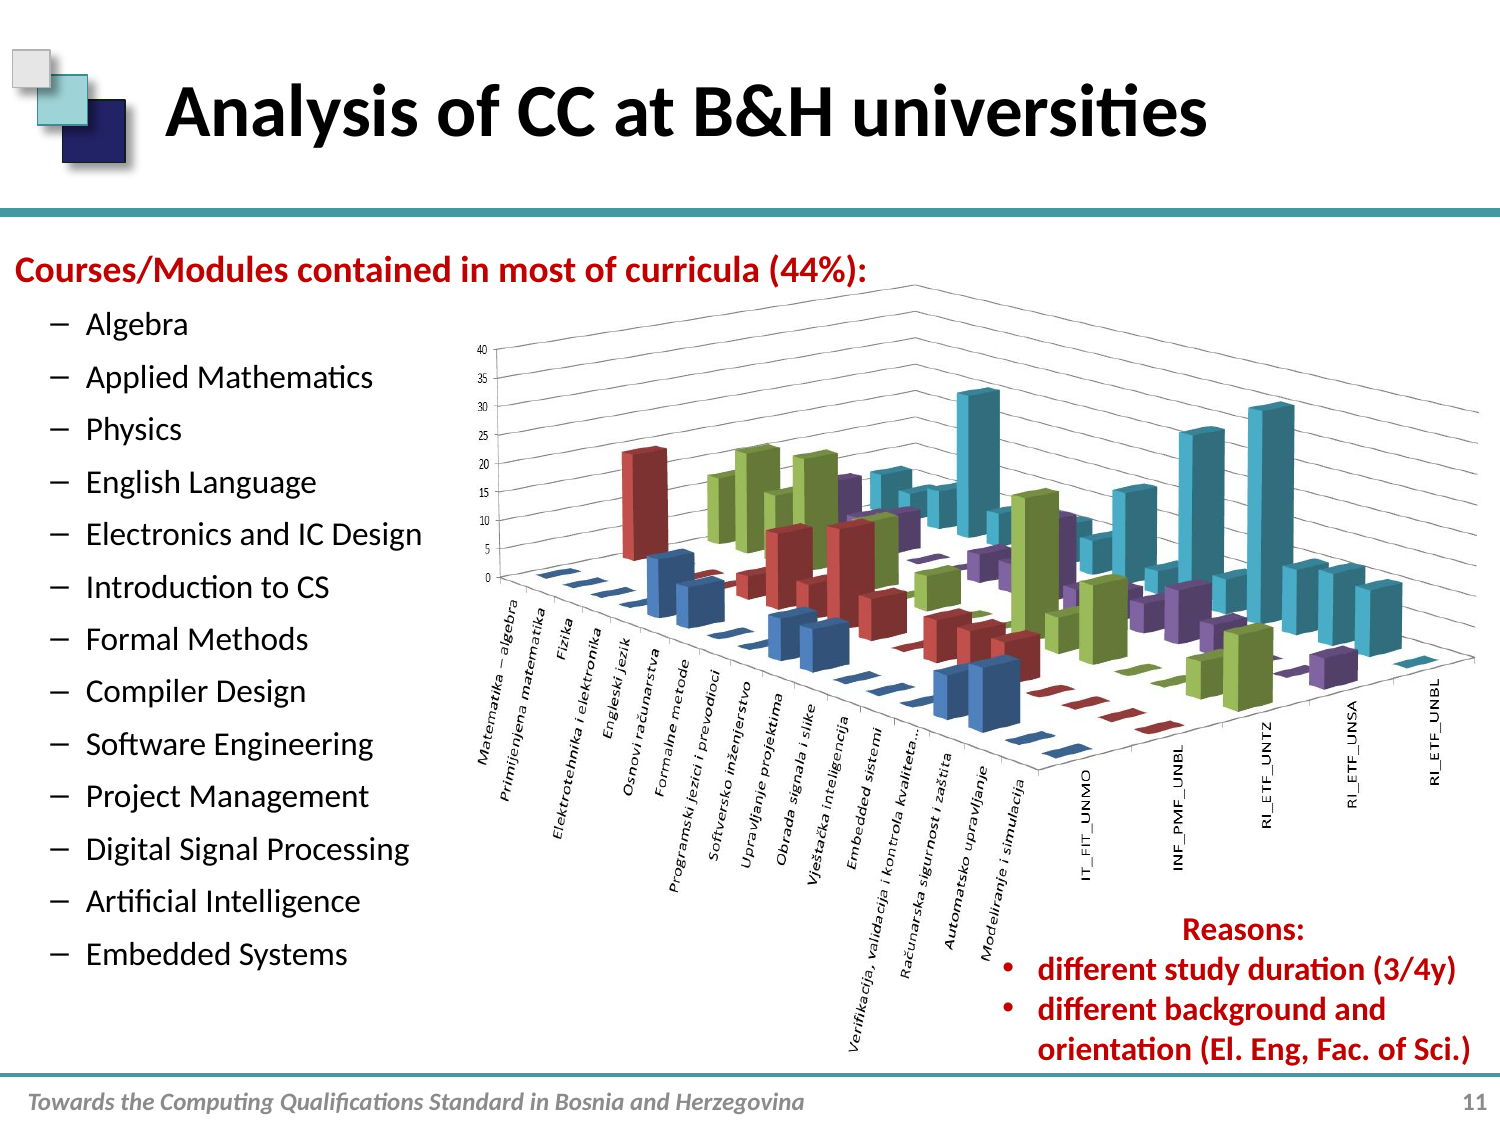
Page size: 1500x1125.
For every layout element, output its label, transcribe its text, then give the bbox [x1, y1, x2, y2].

picture [455, 274, 1488, 1064]
list Courses/Modules contained in most of curricula (44%): Algebra Applied Mathematics Physics English Language Electronics and IC Design Introduction to CS Formal Methods Compiler Design Software Engineering Project Management Digital Signal Processing Artificial Intelligence Embedded Systems [0, 237, 975, 663]
title Analysis of CC at B&H universities [150, 24, 1475, 188]
footer Towards the Computing Qualifications Standard in Bosnia and Herzegovina [12, 1074, 1437, 1125]
text_box Reasons: different study duration (3/4y) different background and orientation (El. Eng, Fac. of Sci.) [987, 899, 1500, 1075]
slide_number 11 [1437, 1075, 1488, 1125]
